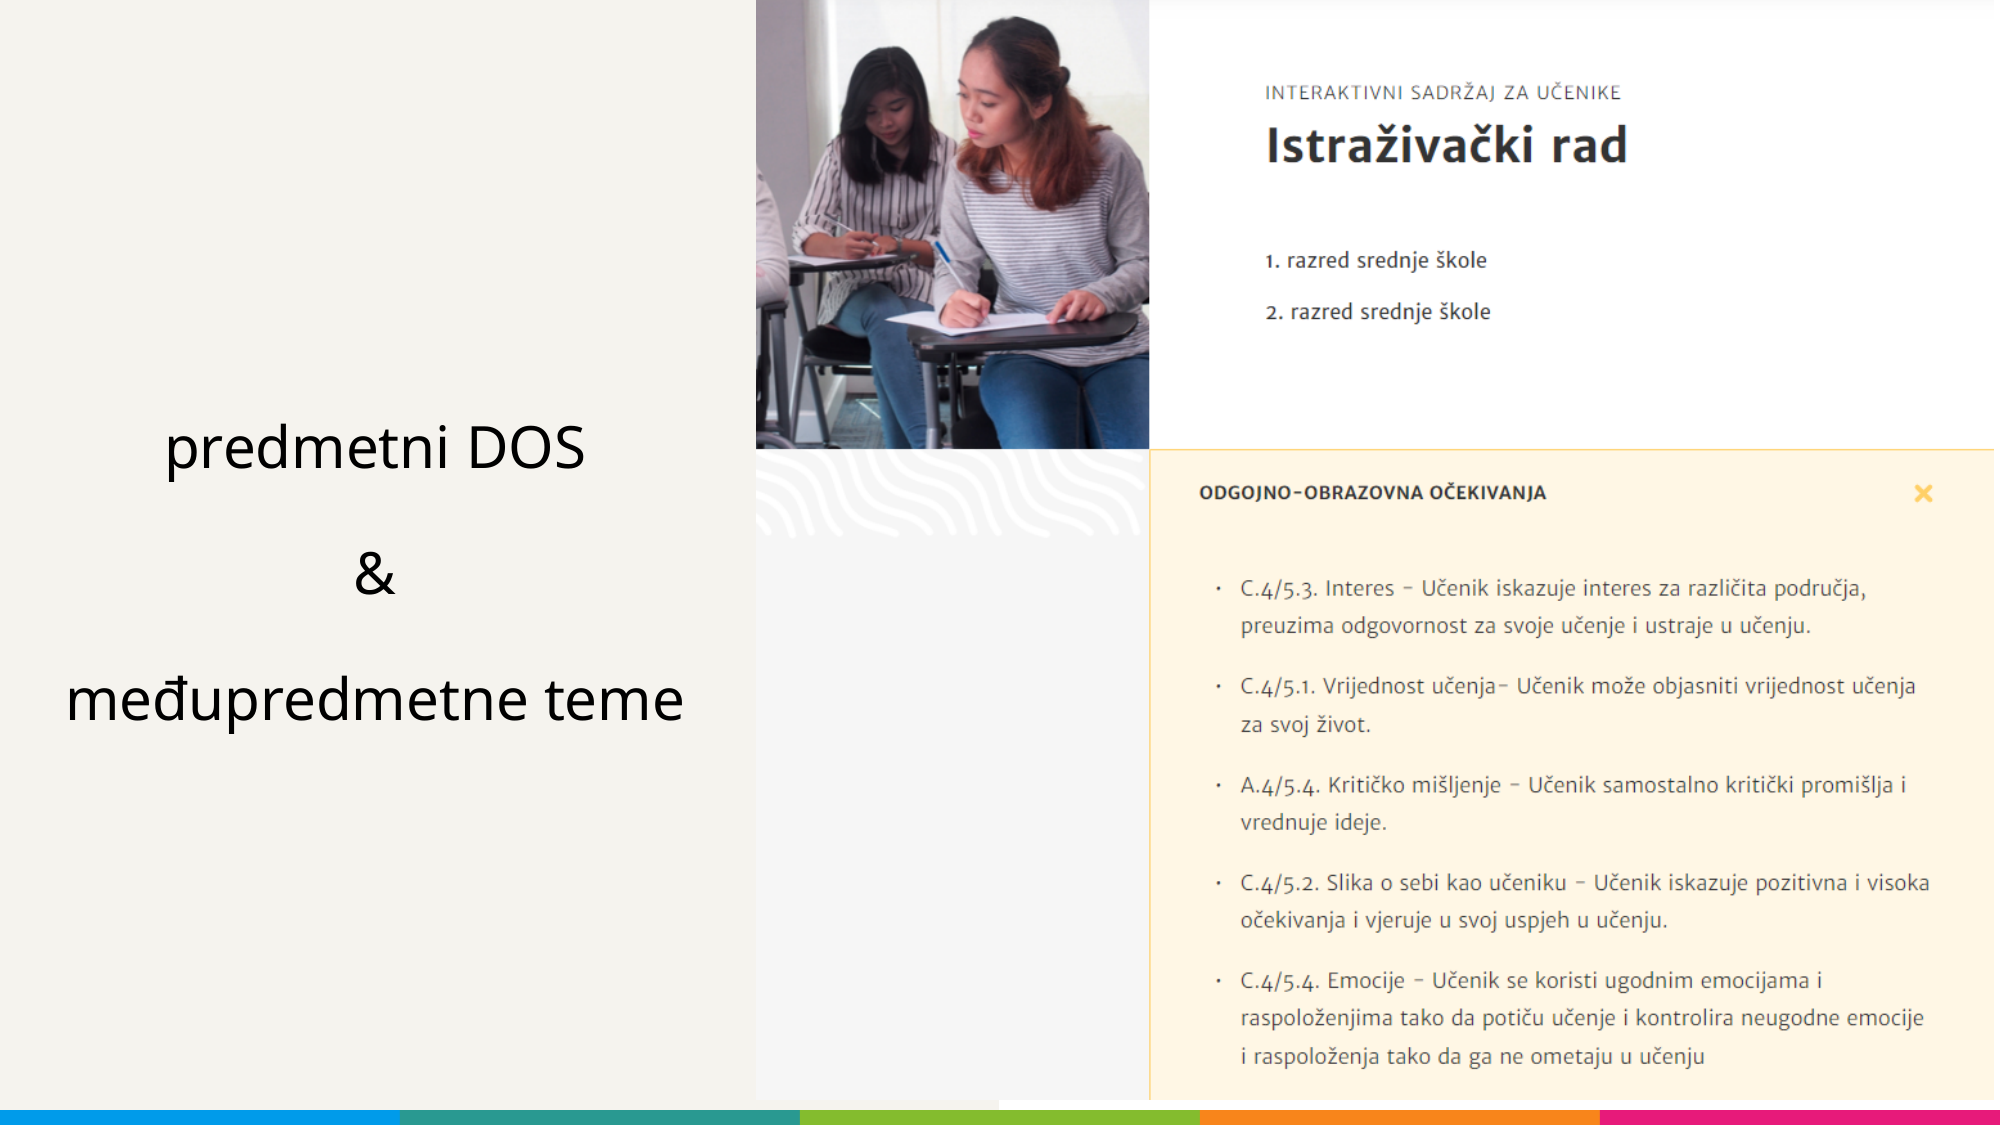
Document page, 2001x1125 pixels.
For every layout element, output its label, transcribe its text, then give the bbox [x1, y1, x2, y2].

title predmetni DOS & međupredmetne teme [11, 303, 740, 741]
picture [755, 0, 1994, 1101]
